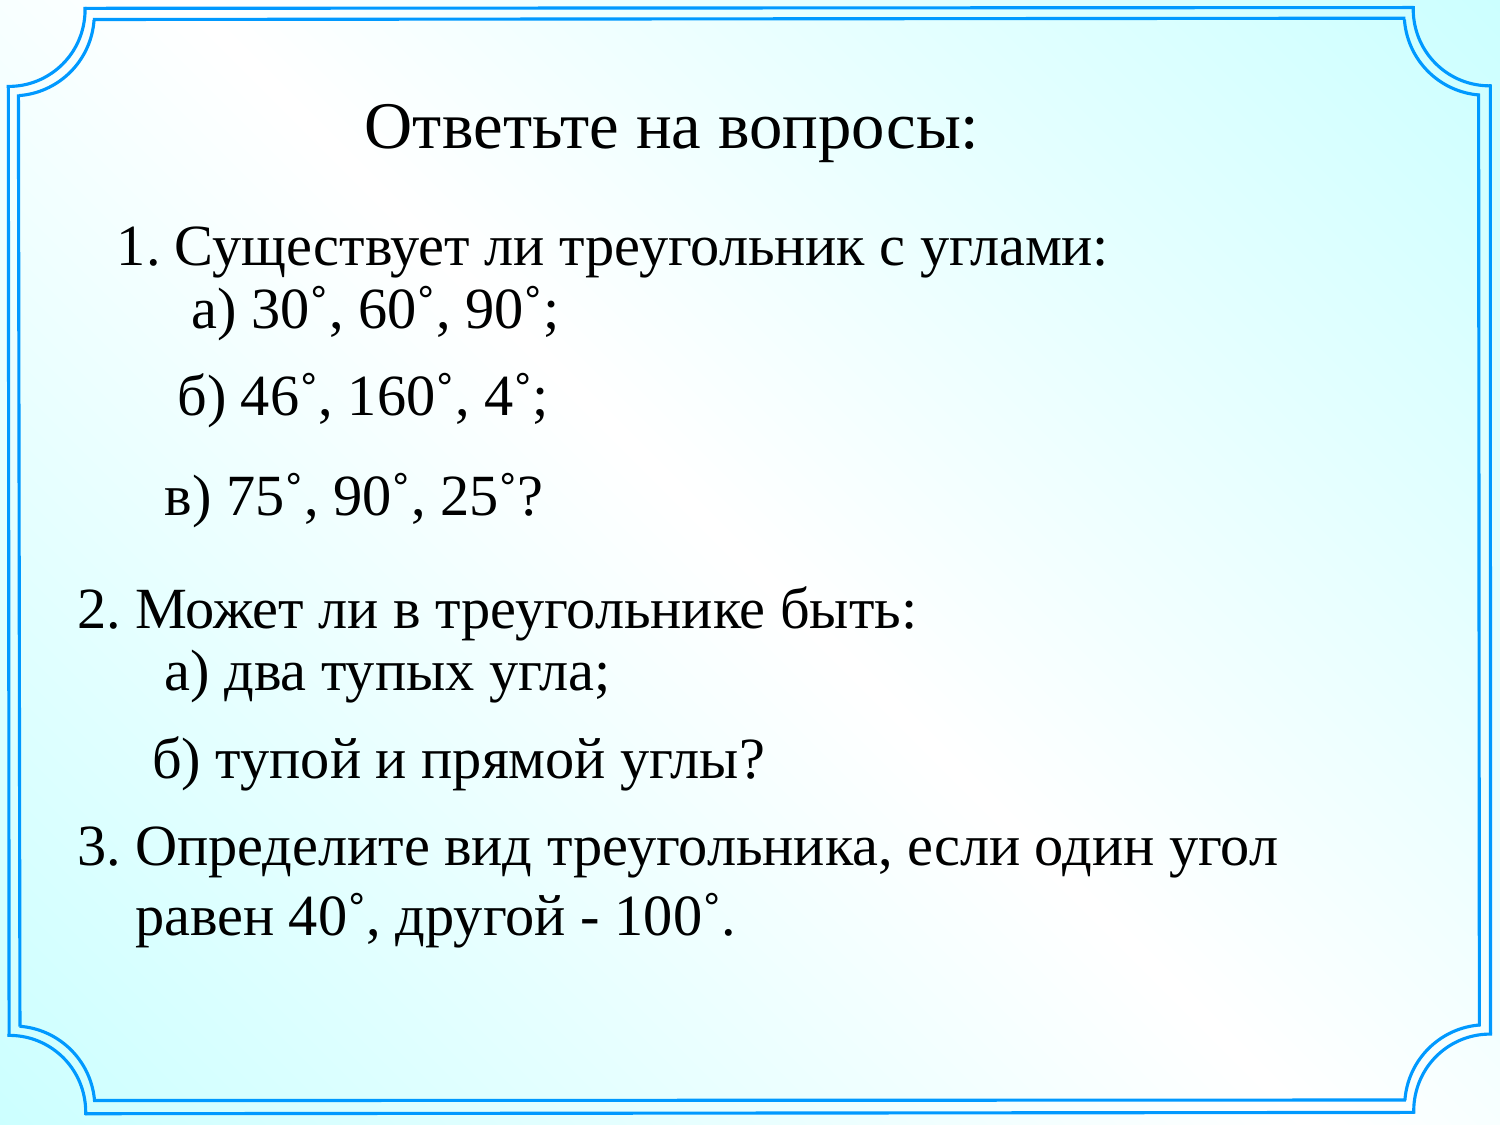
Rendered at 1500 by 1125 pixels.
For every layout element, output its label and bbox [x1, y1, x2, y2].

text_box [3, 0, 1496, 1122]
